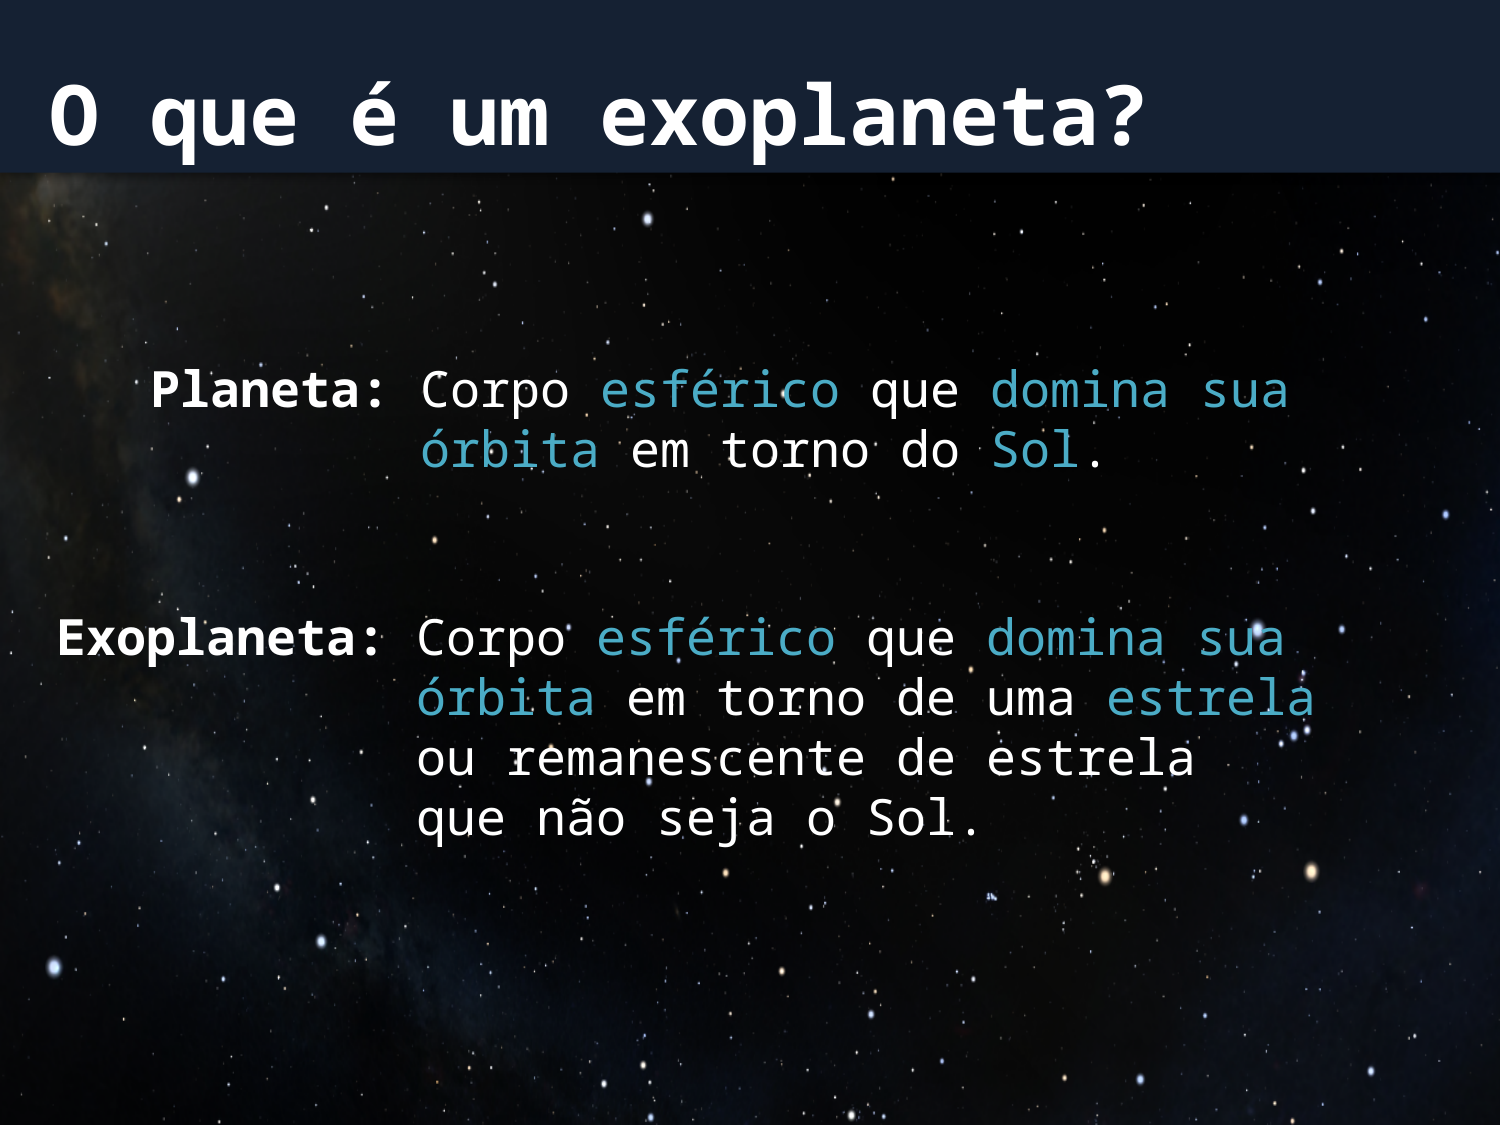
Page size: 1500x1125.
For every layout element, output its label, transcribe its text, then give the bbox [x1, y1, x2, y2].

picture [0, 173, 1500, 1125]
text_box Exoplaneta: Corpo esférico que domina sua órbita em torno de uma estrela ou remanescente de estrela que não seja o Sol. [41, 597, 1436, 853]
text_box O que é um exoplaneta? [35, 54, 1165, 170]
text_box Planeta: Corpo esférico que domina sua órbita em torno do Sol. [135, 349, 1495, 485]
text_box [0, 0, 1500, 173]
